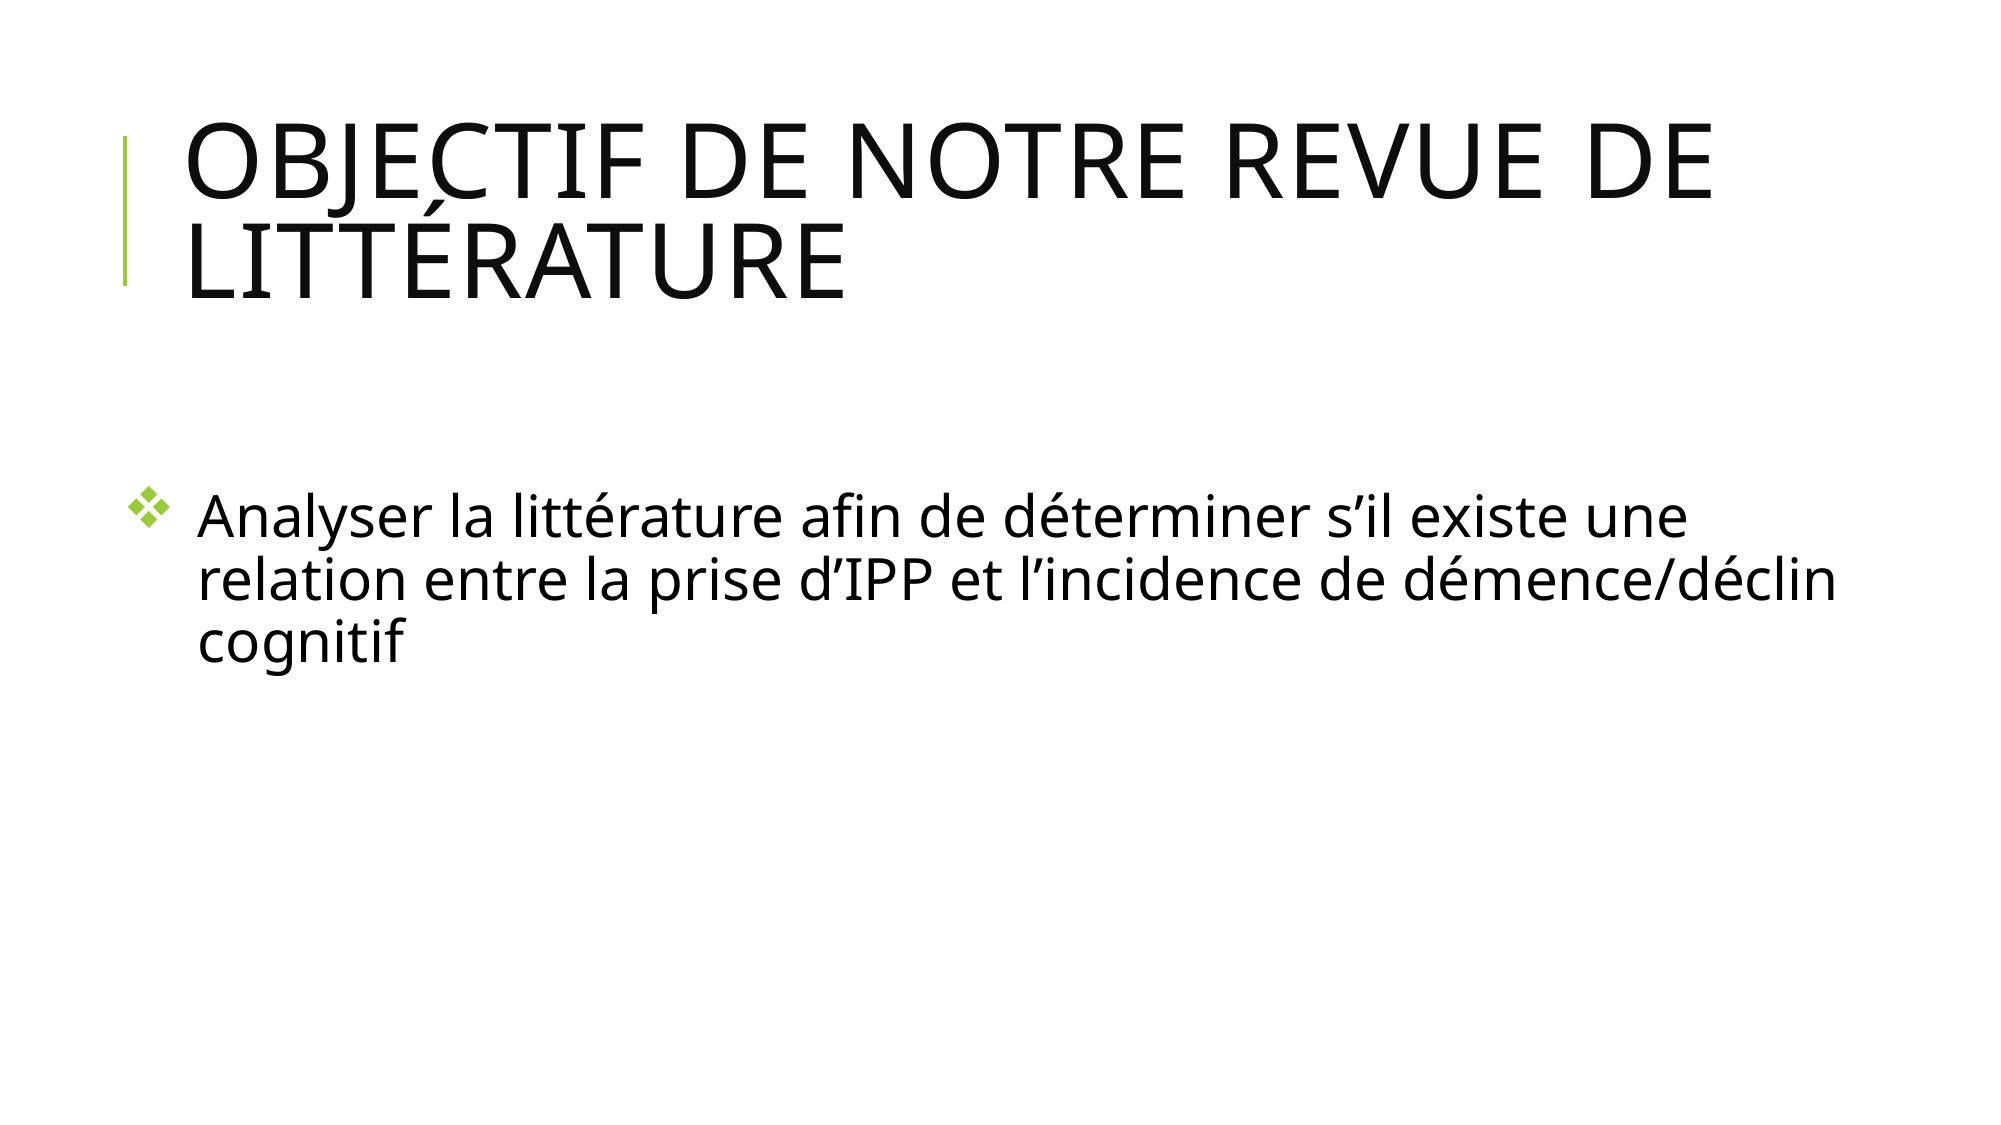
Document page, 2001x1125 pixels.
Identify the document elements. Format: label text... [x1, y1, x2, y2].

text_box Analyser la littérature afin de déterminer s’il existe une relation entre la prise d’IPP et l’incidence de démence/déclin cognitif [115, 479, 1885, 874]
title Objectif de notre revue de littérature [168, 96, 1763, 342]
